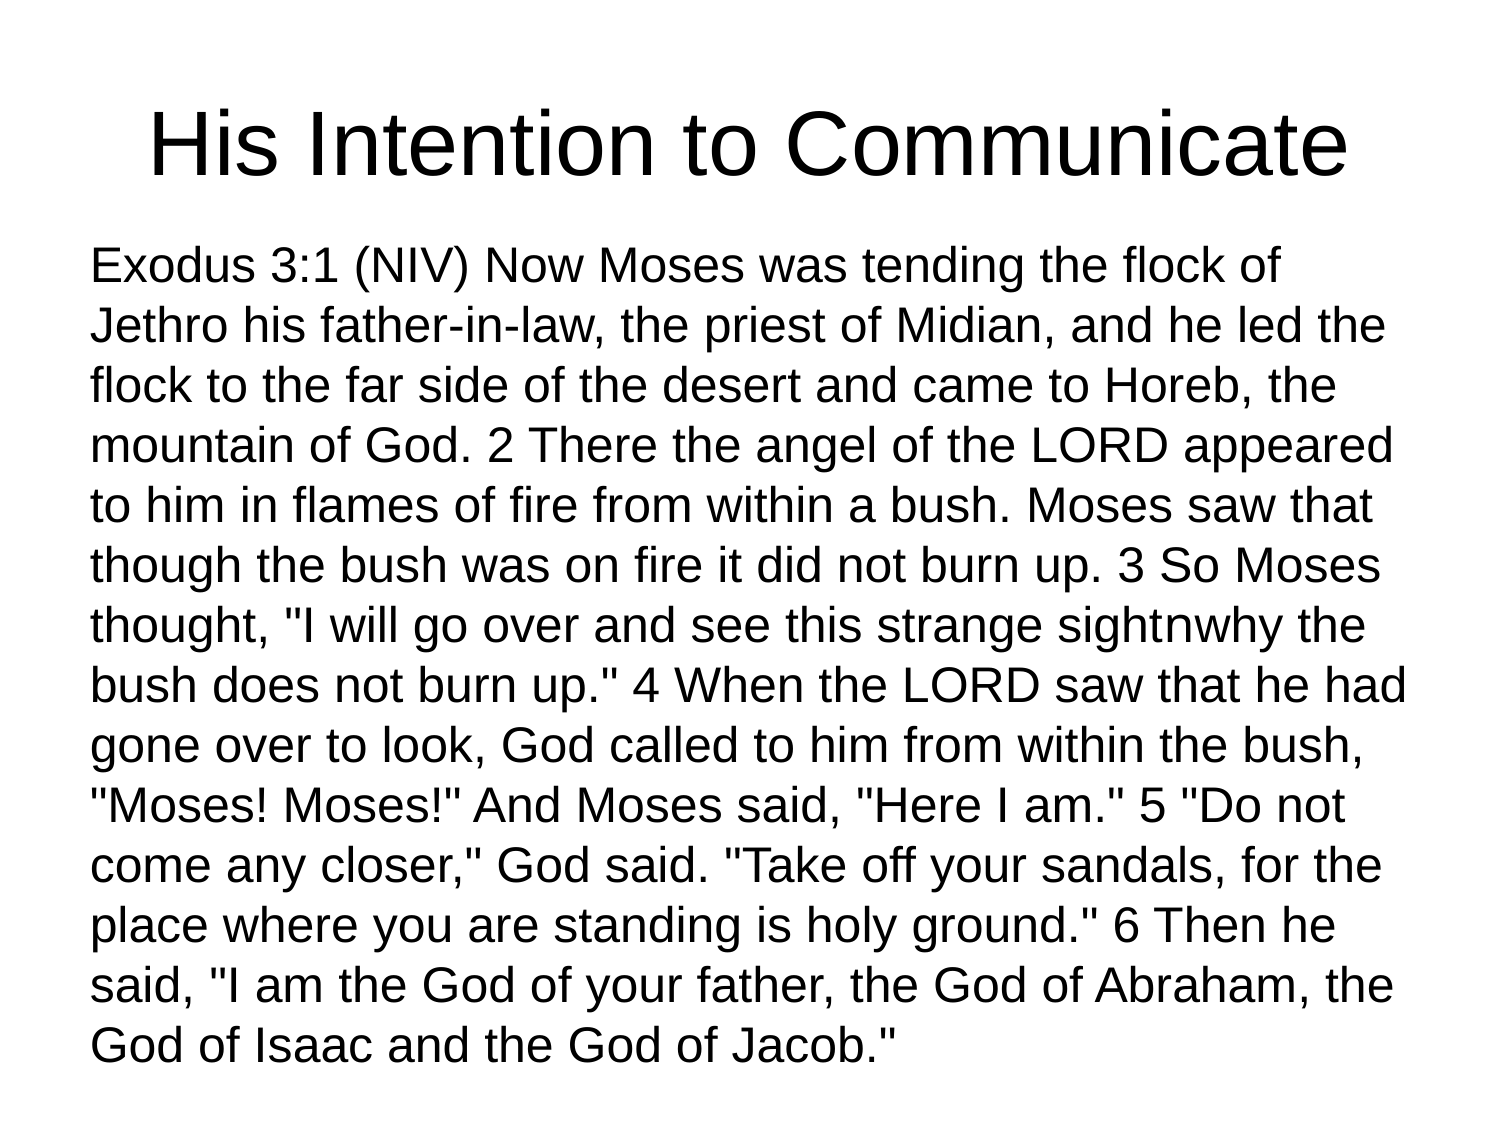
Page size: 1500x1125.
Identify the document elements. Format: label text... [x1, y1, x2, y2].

title His Intention to Communicate [74, 44, 1426, 224]
text_box Exodus 3:1 (NIV) Now Moses was tending the flock of Jethro his father-in-law, the priest of Midian, and he led the flock to the far side of the desert and came to Horeb, the mountain of God. 2 There the angel of the LORD appeared to him in flames of fire from within a bush. Moses saw that though the bush was on fire it did not burn up. 3 So Moses thought, "I will go over and see this strange sightnwhy the bush does not burn up." 4 When the LORD saw that he had gone over to look, God called to him from within the bush, "Moses! Moses!" And Moses said, "Here I am." 5 "Do not come any closer," God said. "Take off your sandals, for the place where you are standing is holy ground." 6 Then he said, "I am the God of your father, the God of Abraham, the God of Isaac and the God of Jacob." [74, 224, 1438, 1080]
